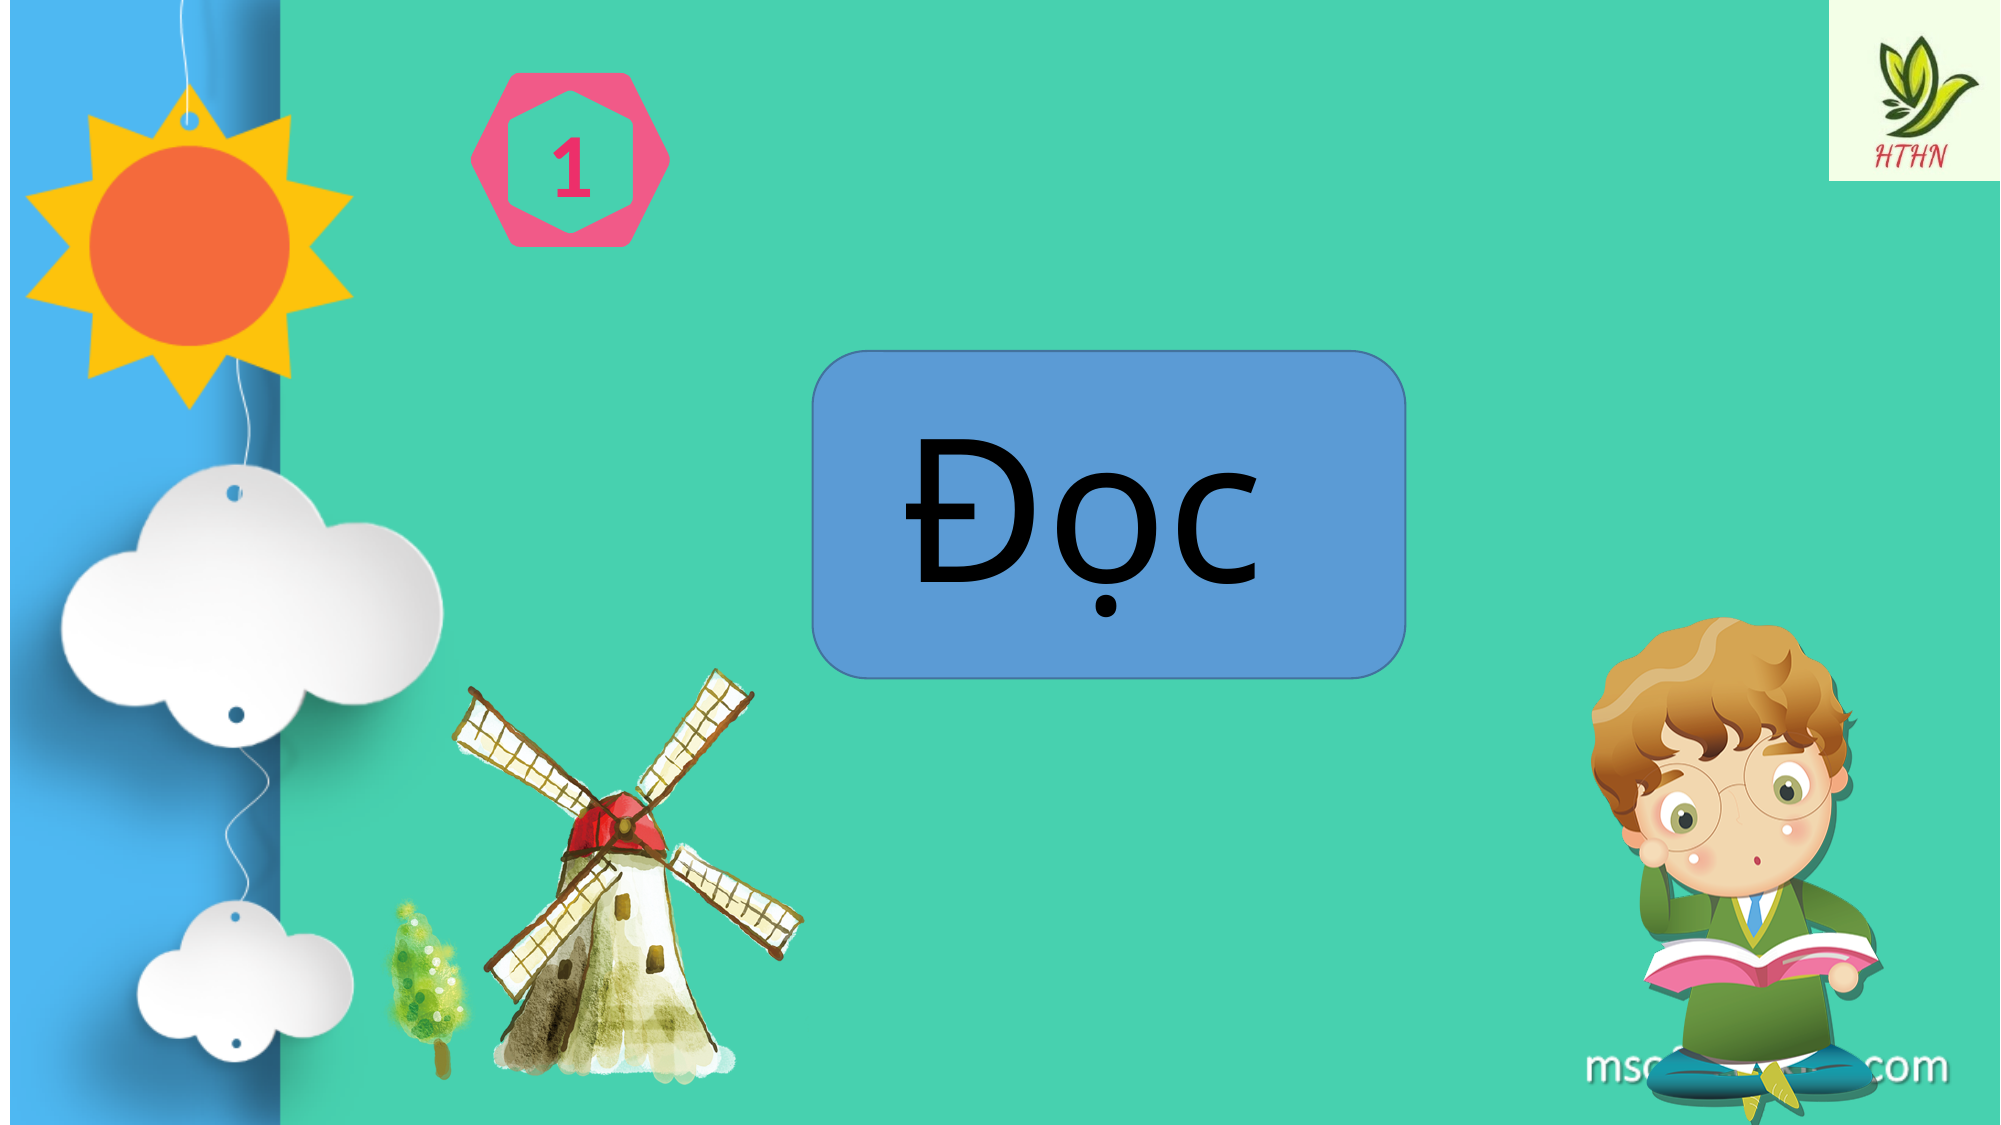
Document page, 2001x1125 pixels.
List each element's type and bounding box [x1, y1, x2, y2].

picture [10, 0, 2000, 1125]
text_box [470, 72, 670, 247]
